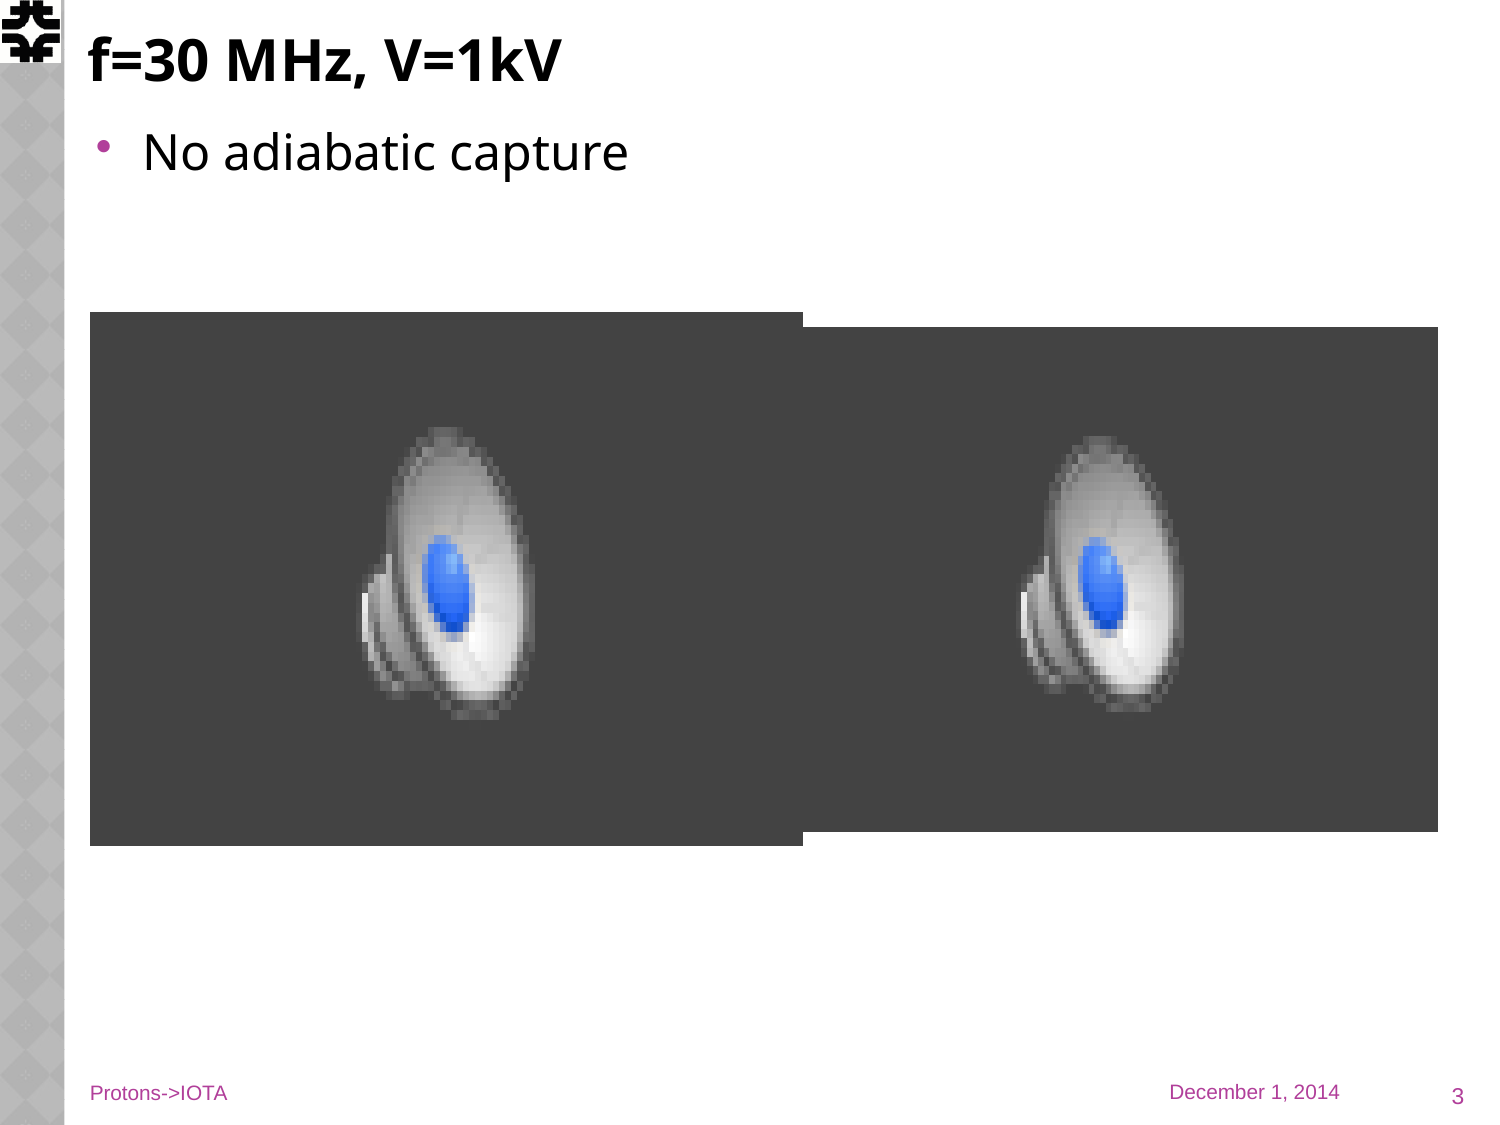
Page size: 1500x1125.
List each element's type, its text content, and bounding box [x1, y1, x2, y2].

list No adiabatic capture [82, 112, 1437, 219]
footer Protons->IOTA [75, 1075, 709, 1105]
slide_number 3 [1367, 1071, 1465, 1110]
title f=30 MHz, V=1kV [80, 20, 1436, 93]
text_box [88, 310, 805, 848]
picture [0, 0, 61, 63]
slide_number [941, 1077, 1355, 1104]
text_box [762, 325, 1439, 833]
